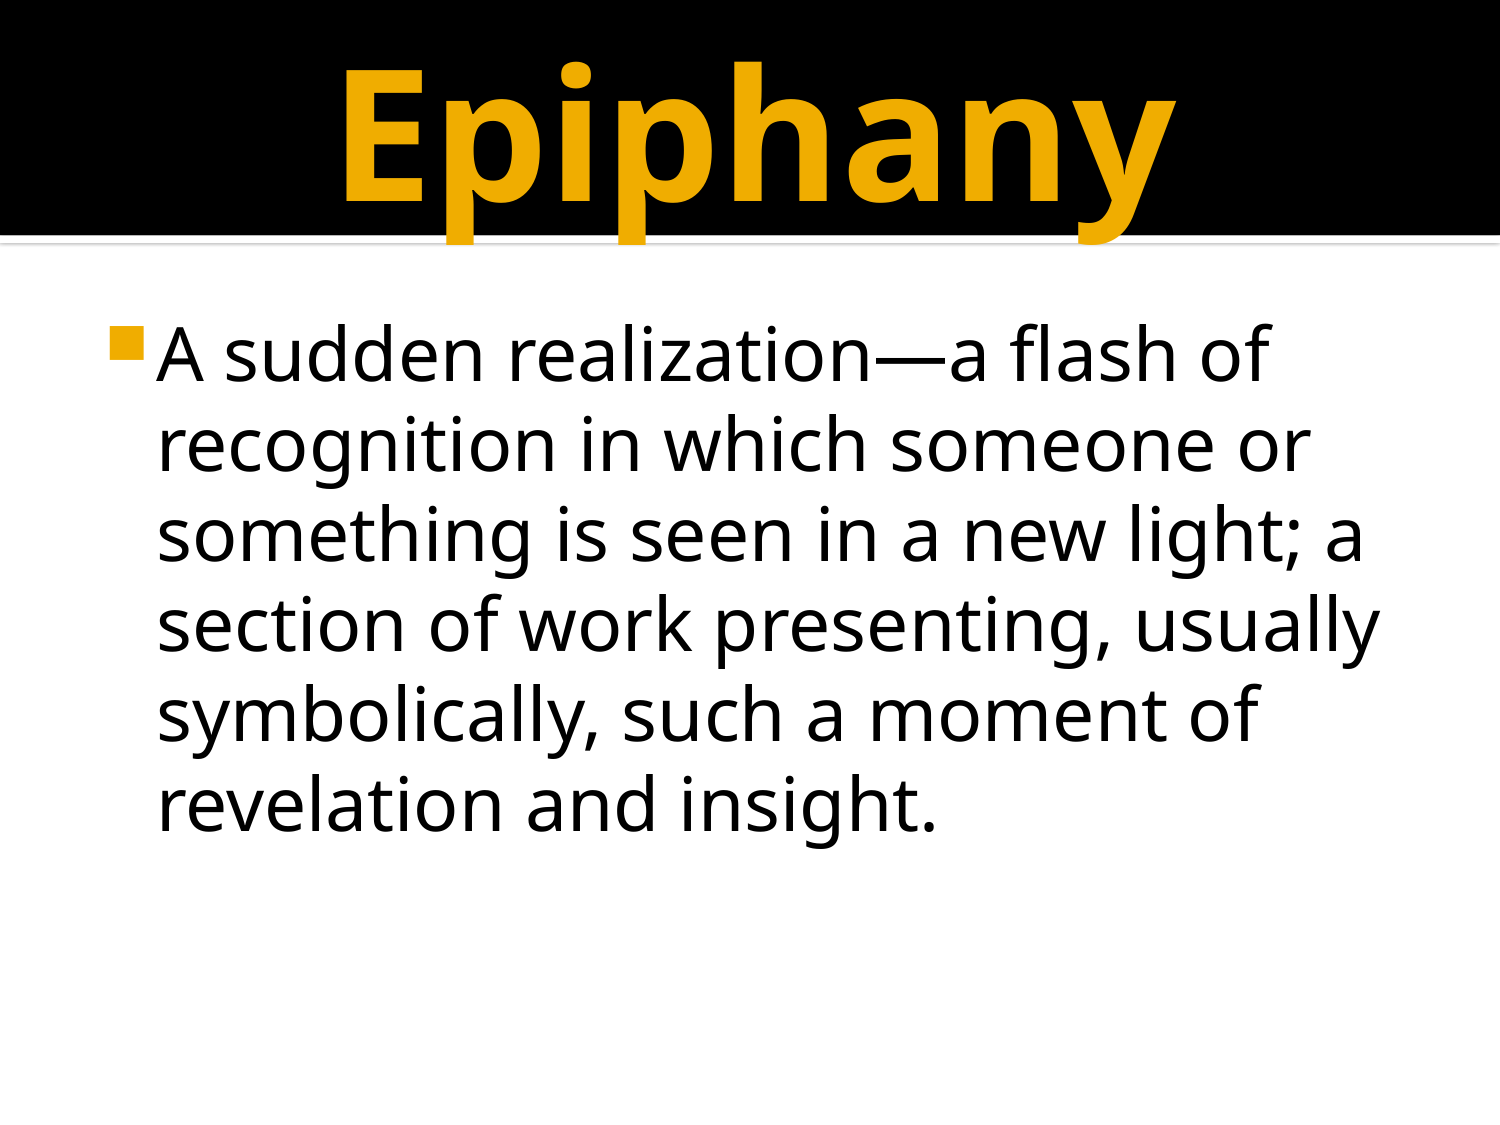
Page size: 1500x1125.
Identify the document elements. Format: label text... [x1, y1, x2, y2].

title Epiphany [75, 25, 1425, 231]
list A sudden realization—a flash of recognition in which someone or something is seen in a new light; a section of work presenting, usually symbolically, such a moment of revelation and insight. [75, 291, 1425, 1050]
